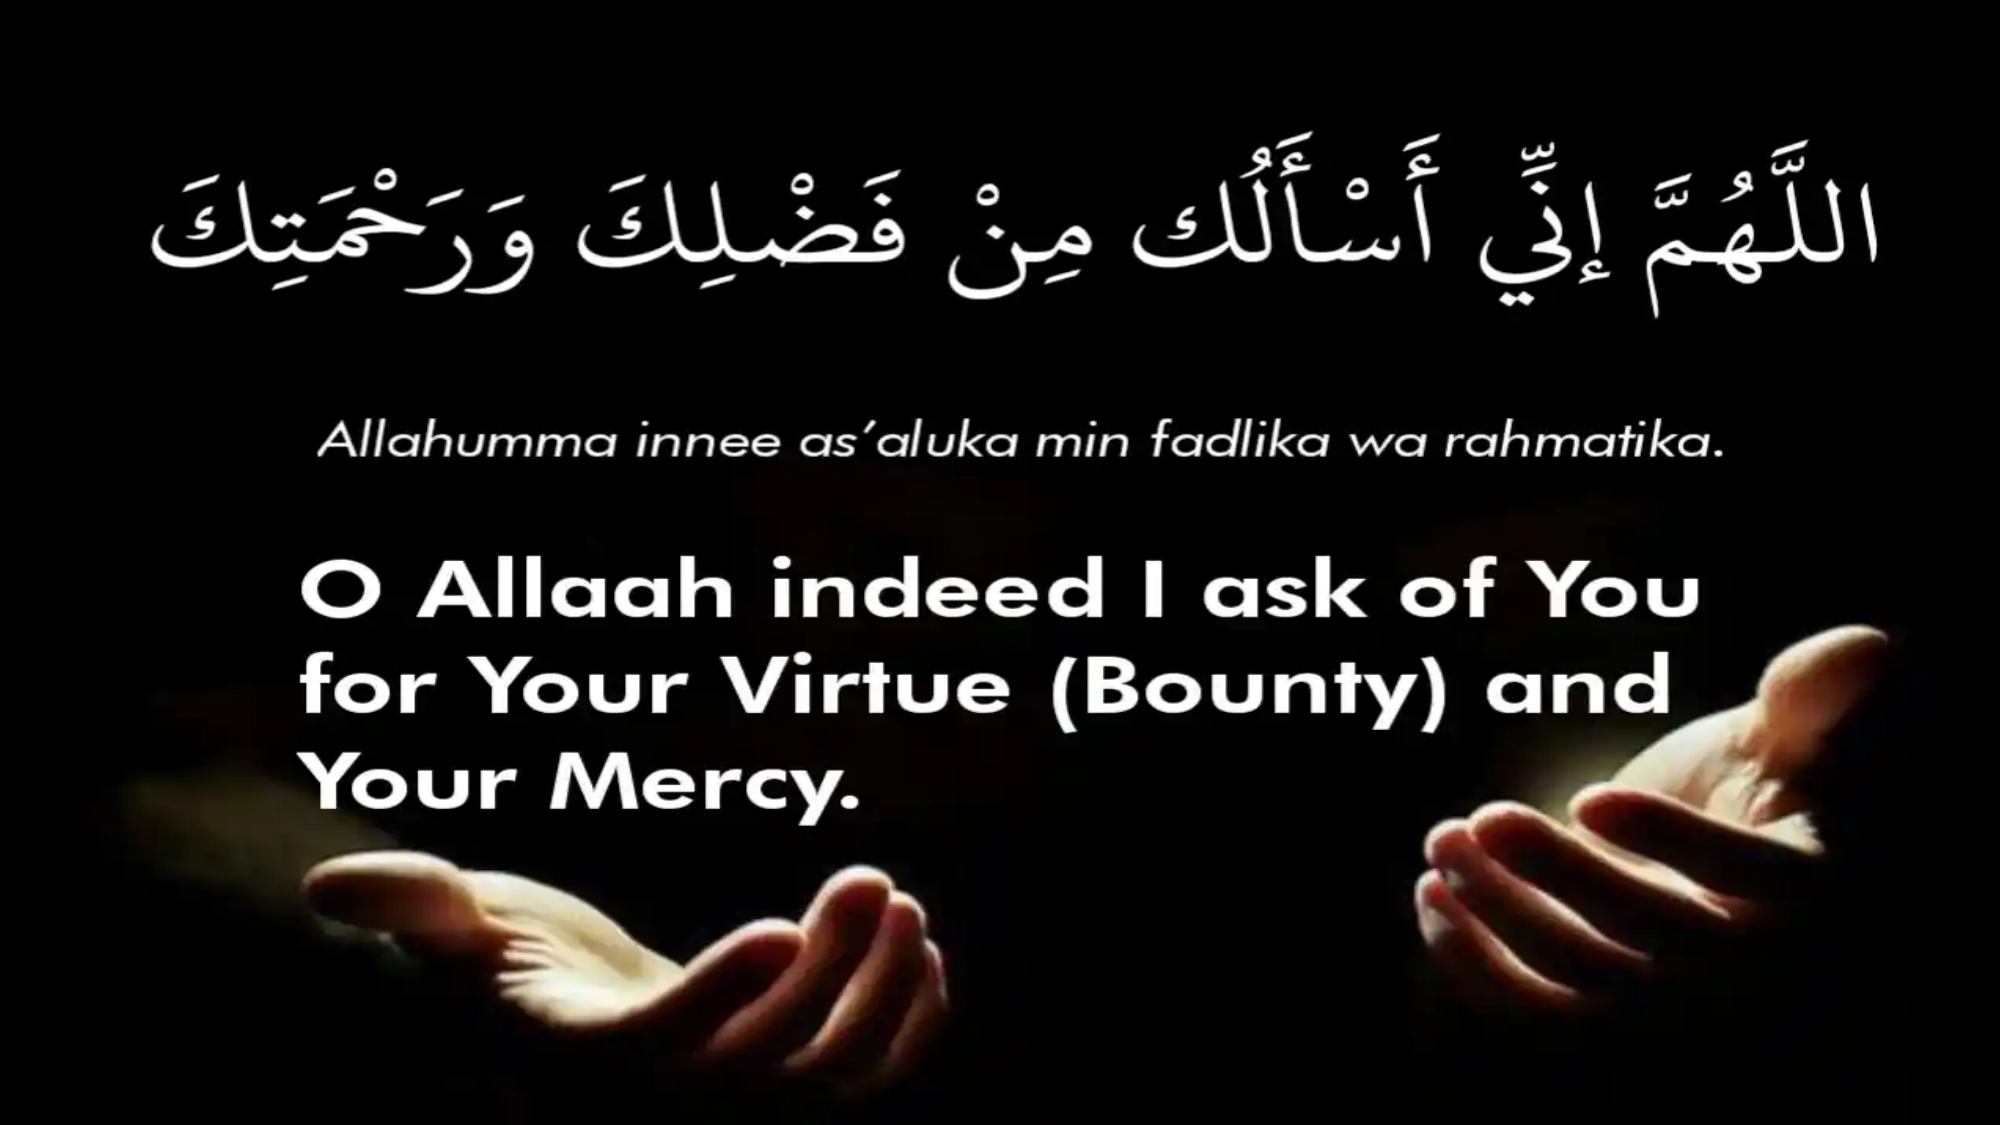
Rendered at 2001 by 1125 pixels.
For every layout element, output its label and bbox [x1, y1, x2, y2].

list [0, 0, 2000, 1125]
